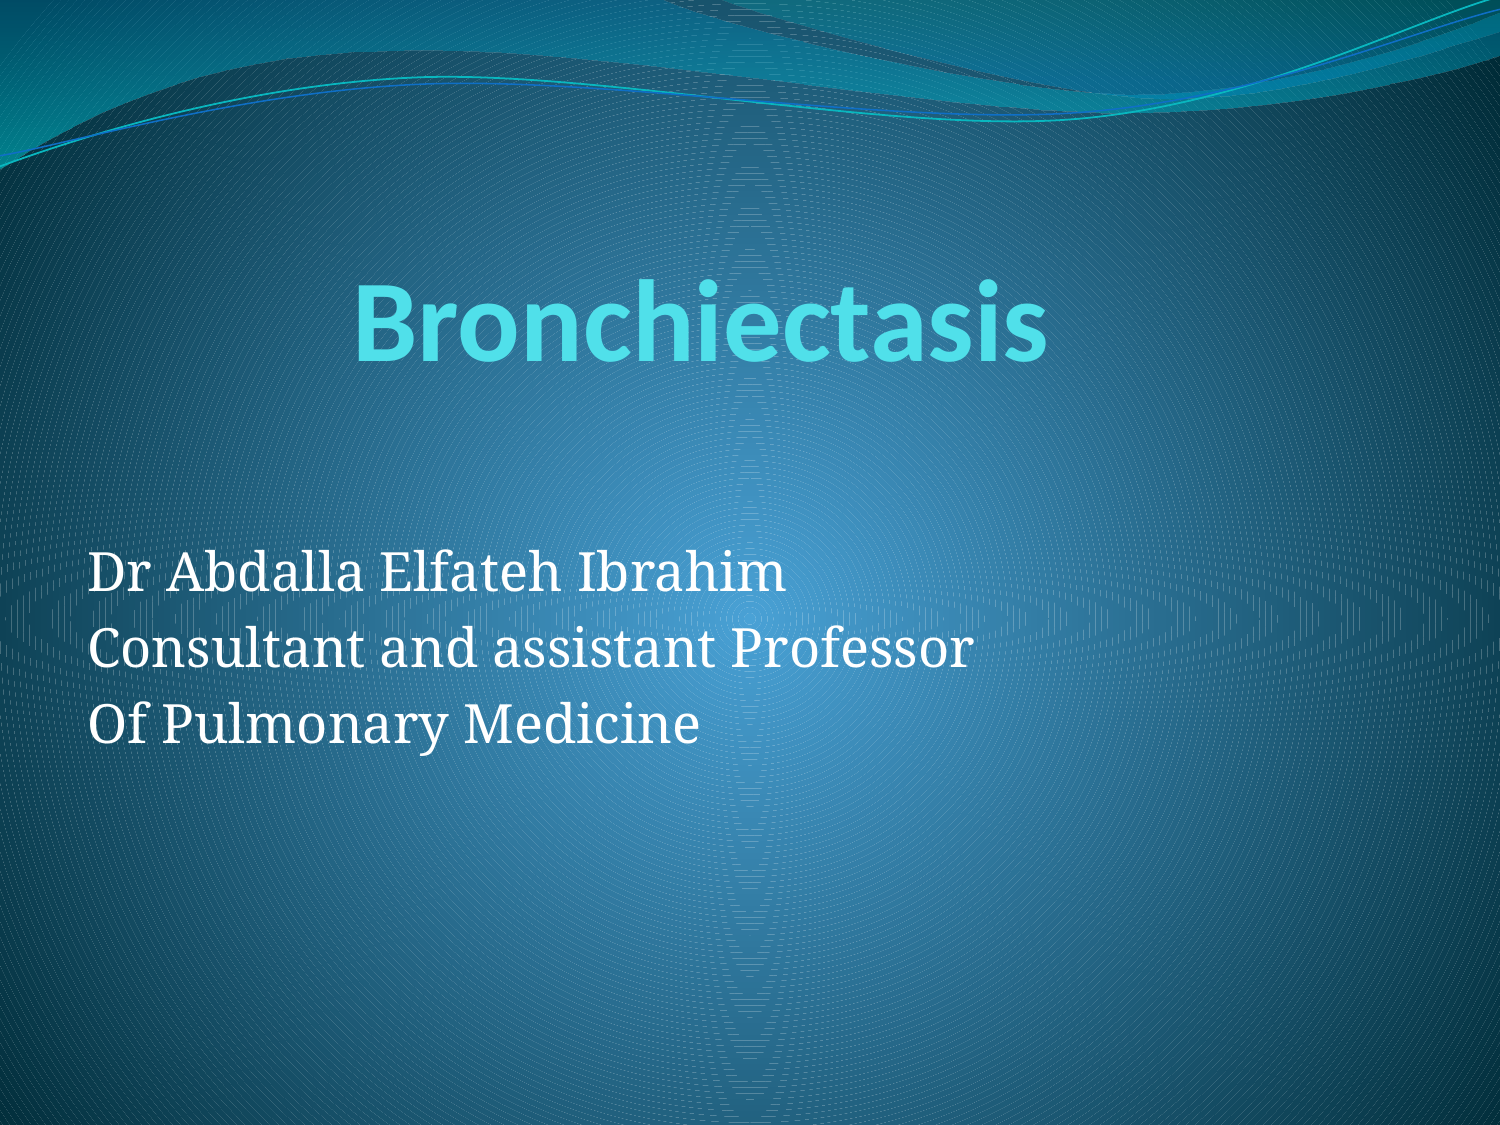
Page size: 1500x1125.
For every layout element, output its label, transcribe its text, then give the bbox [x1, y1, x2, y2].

subtitle Dr Abdalla Elfateh Ibrahim Consultant and assistant Professor Of Pulmonary Medicine [87, 529, 1376, 818]
title Bronchiectasis [87, 224, 1376, 525]
